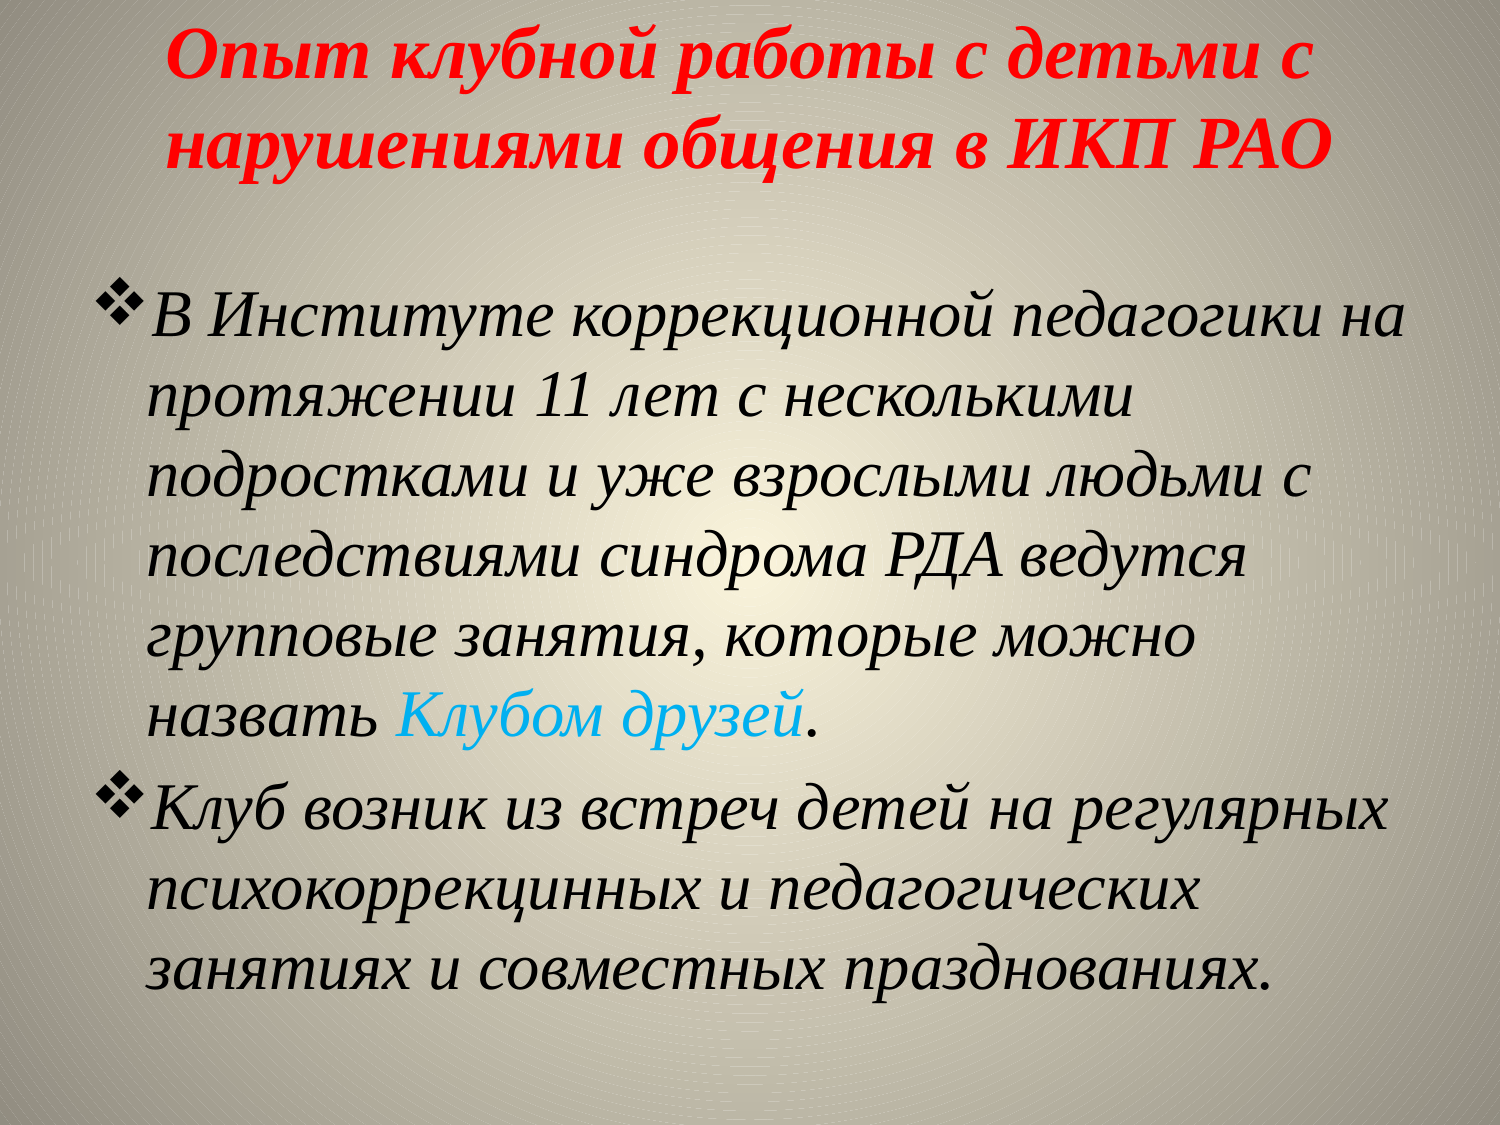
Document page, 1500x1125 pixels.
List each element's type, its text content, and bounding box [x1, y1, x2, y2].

title Опыт клубной работы с детьми с нарушениями общения в ИКП РАО [75, 45, 1425, 233]
list В Институте коррекционной педагогики на протяжении 11 лет с несколькими подростками и уже взрослыми людьми с последствиями синдрома РДА ведутся групповые занятия, ко­торые можно назвать Клубом друзей. Клуб возник из встреч детей на регулярных психокоррекцинных и педагогических занятиях и совместных праздновани­ях. [75, 262, 1425, 1005]
